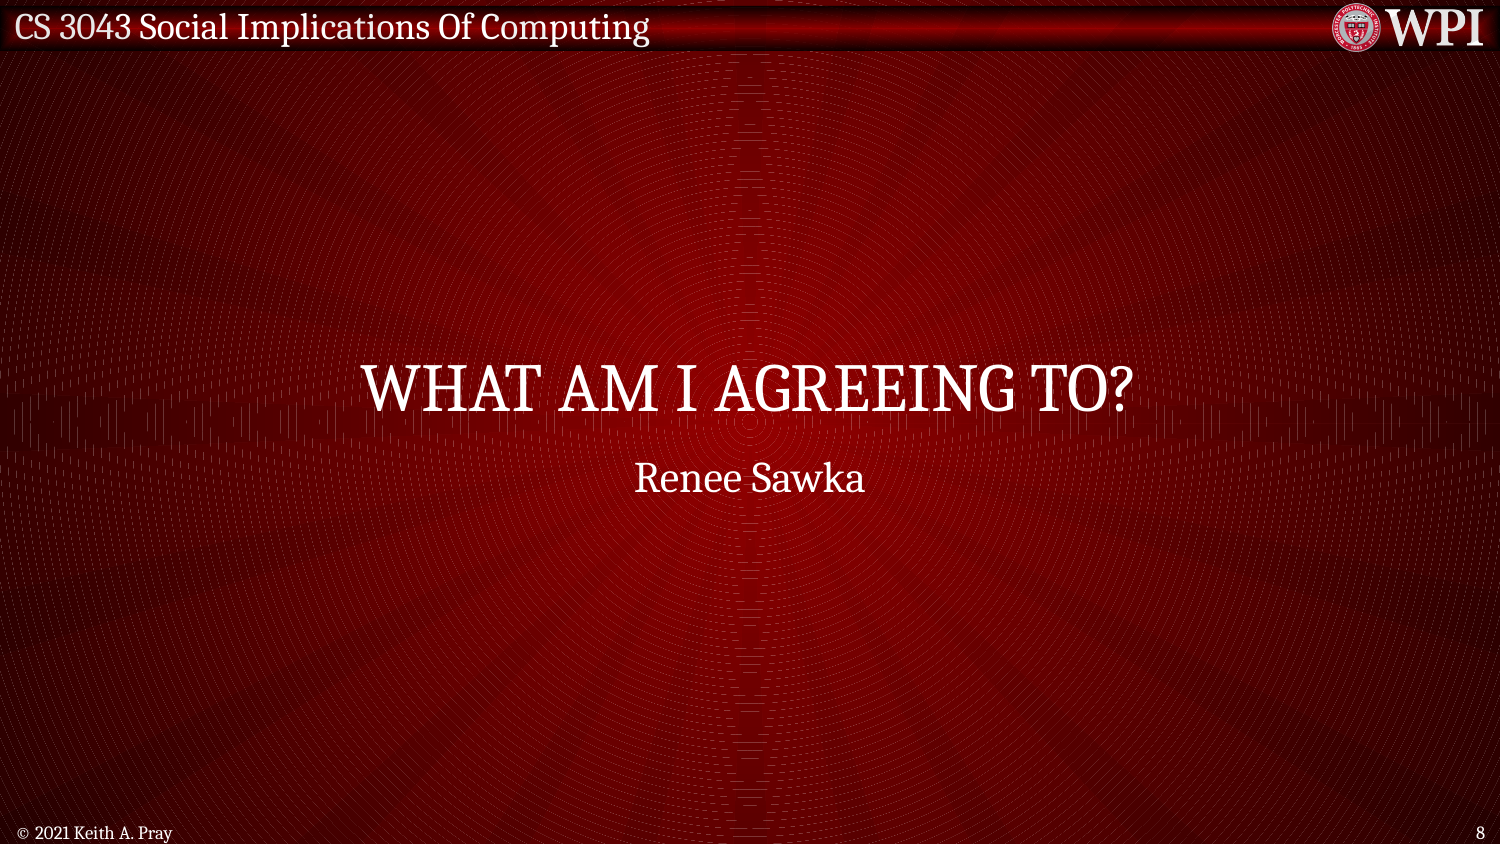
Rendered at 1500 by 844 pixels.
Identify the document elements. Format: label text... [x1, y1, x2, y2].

slide_number 8 [1397, 819, 1500, 844]
list Renee Sawka [150, 446, 1350, 572]
footer © 2021 Keith A. Pray [0, 819, 913, 844]
picture [1332, 3, 1483, 52]
title What am I agreeing to? [150, 187, 1350, 433]
